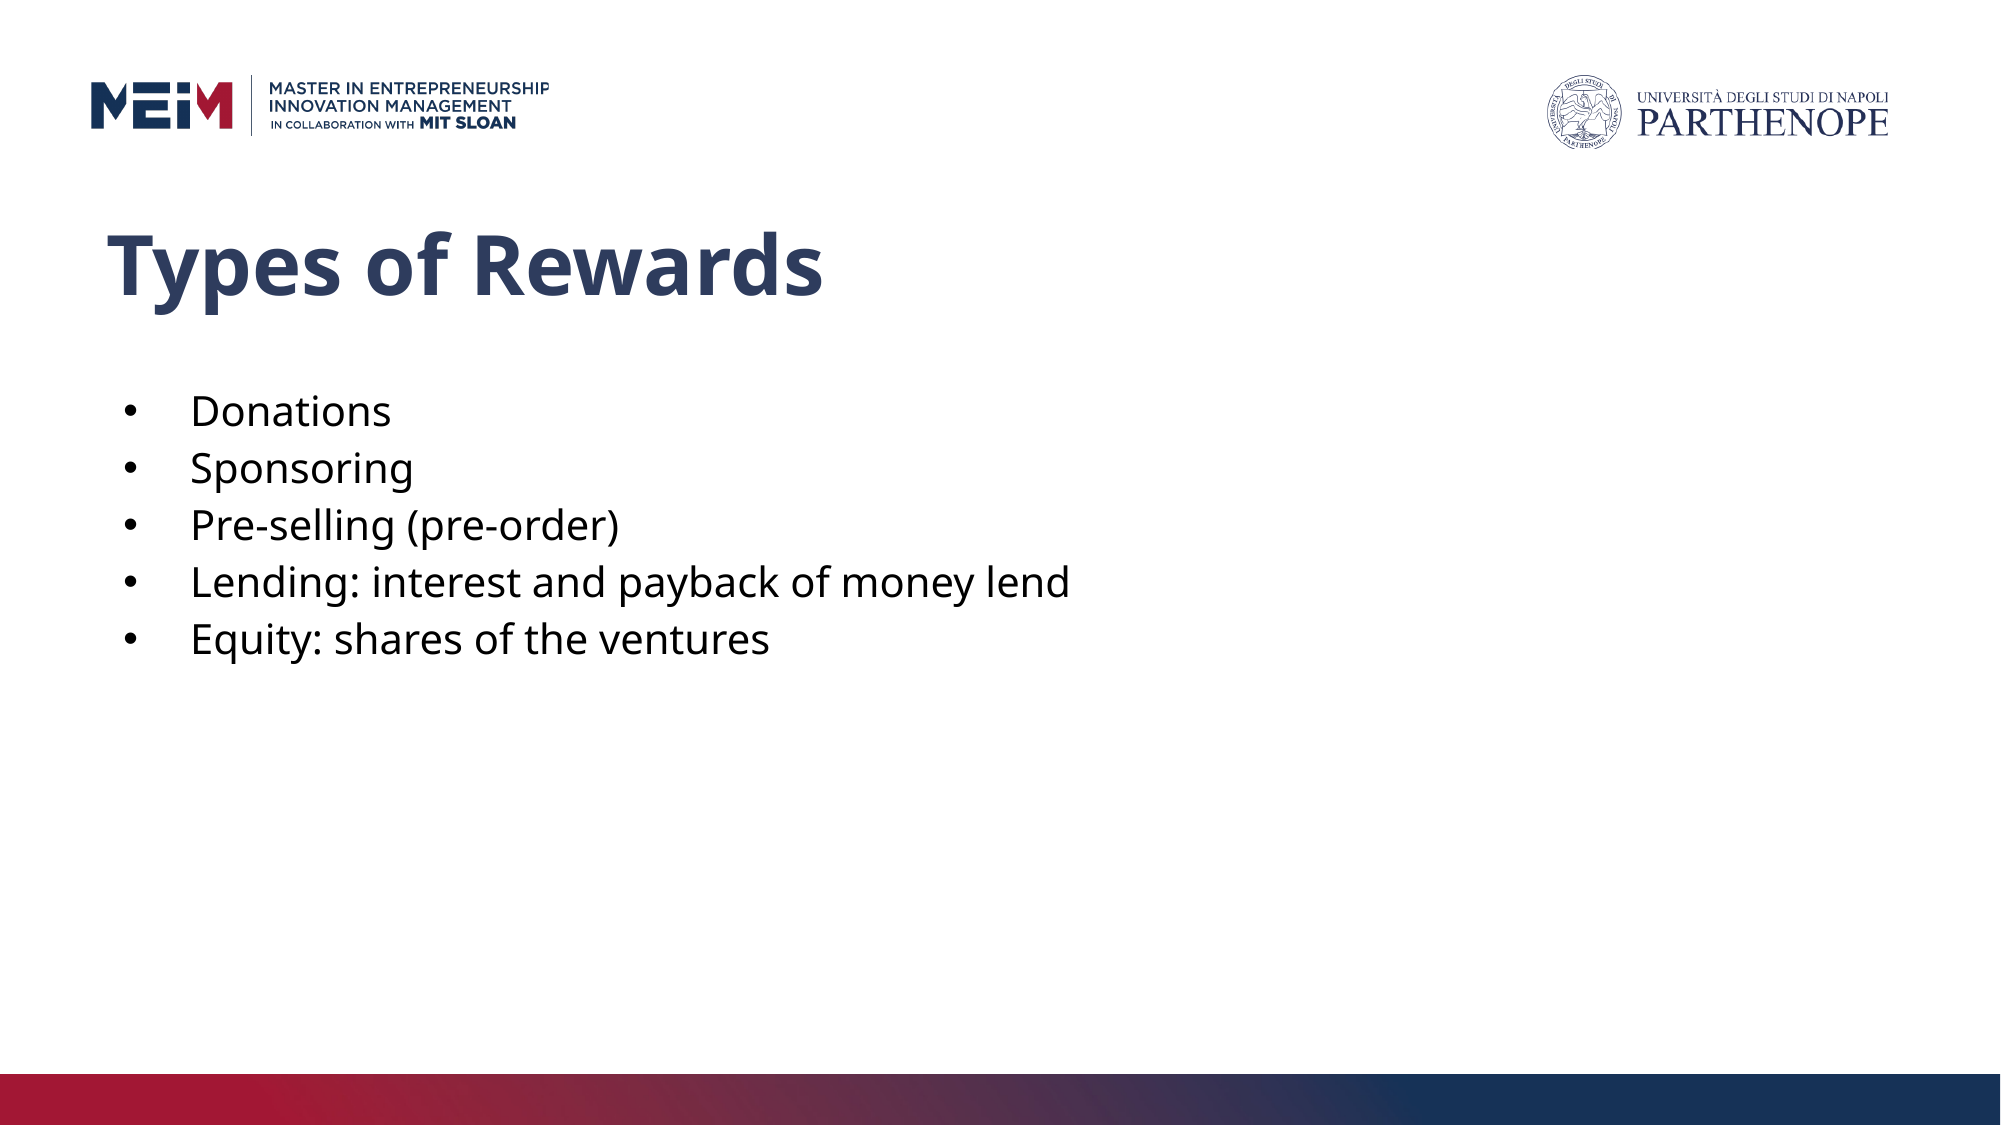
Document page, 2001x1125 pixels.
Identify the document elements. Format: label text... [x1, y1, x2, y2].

list Donations Sponsoring Pre-selling (pre-order) Lending: interest and payback of money lend Equity: shares of the ventures [108, 370, 1921, 755]
picture [0, 1074, 2001, 1125]
title Types of Rewards [91, 216, 897, 293]
